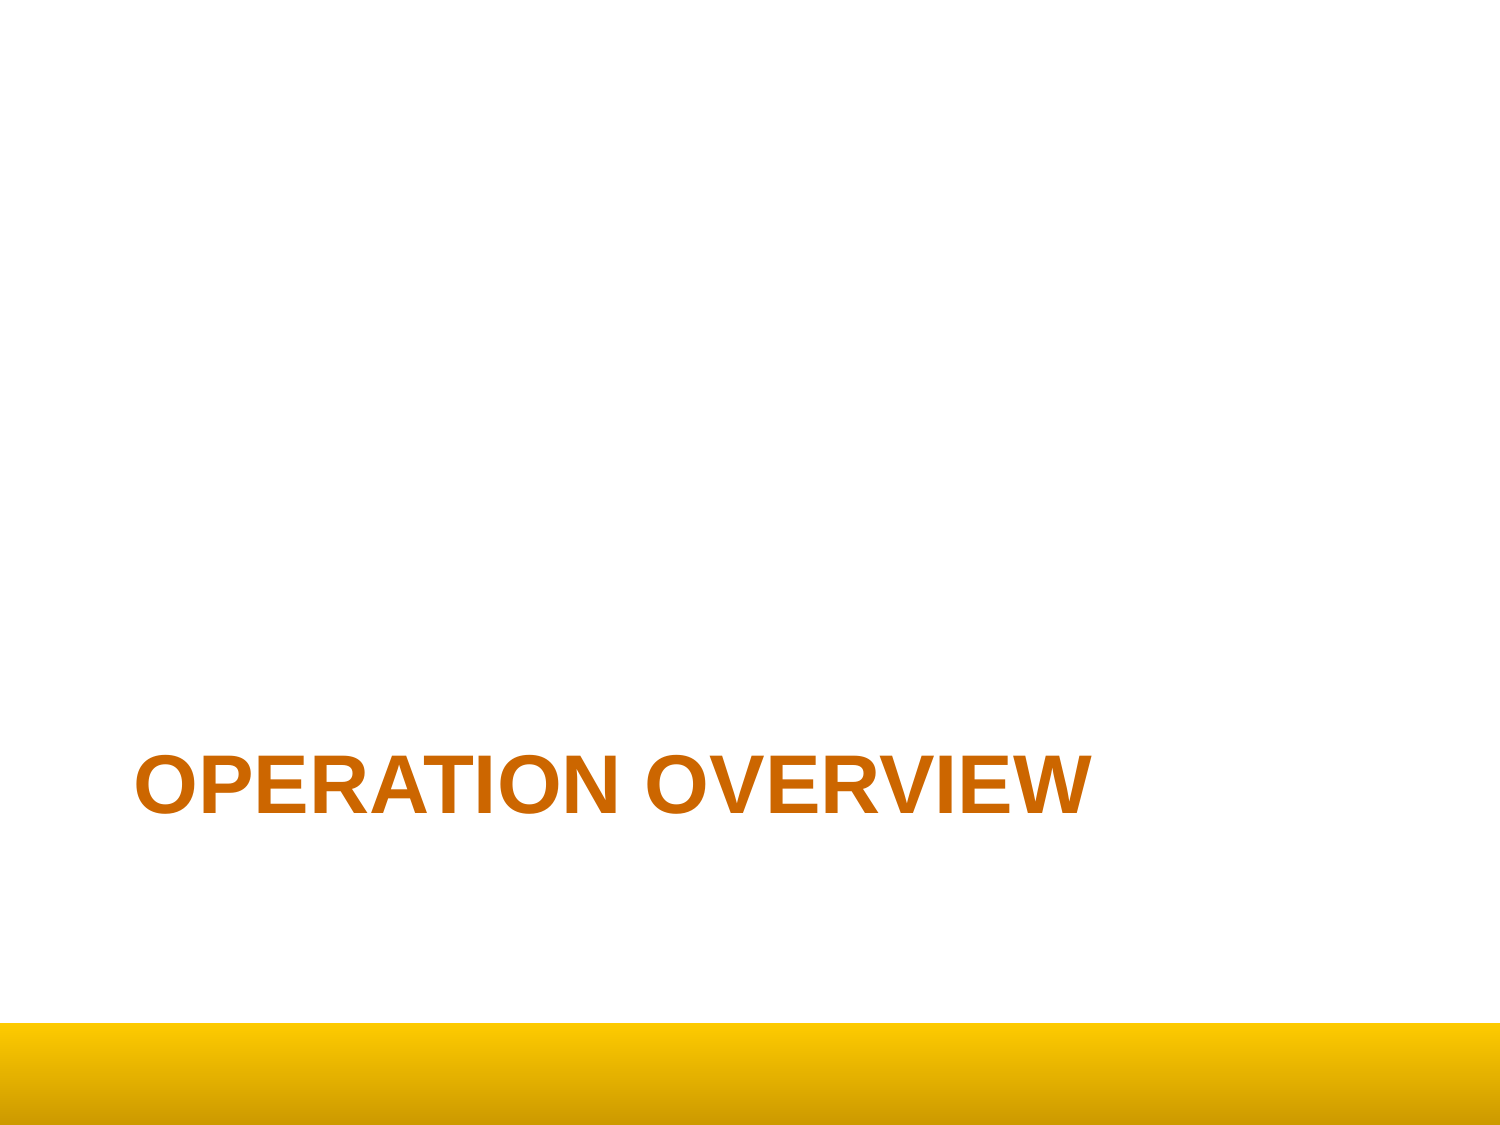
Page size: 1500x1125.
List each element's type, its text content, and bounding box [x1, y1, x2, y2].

title Operation overview [118, 722, 1394, 947]
